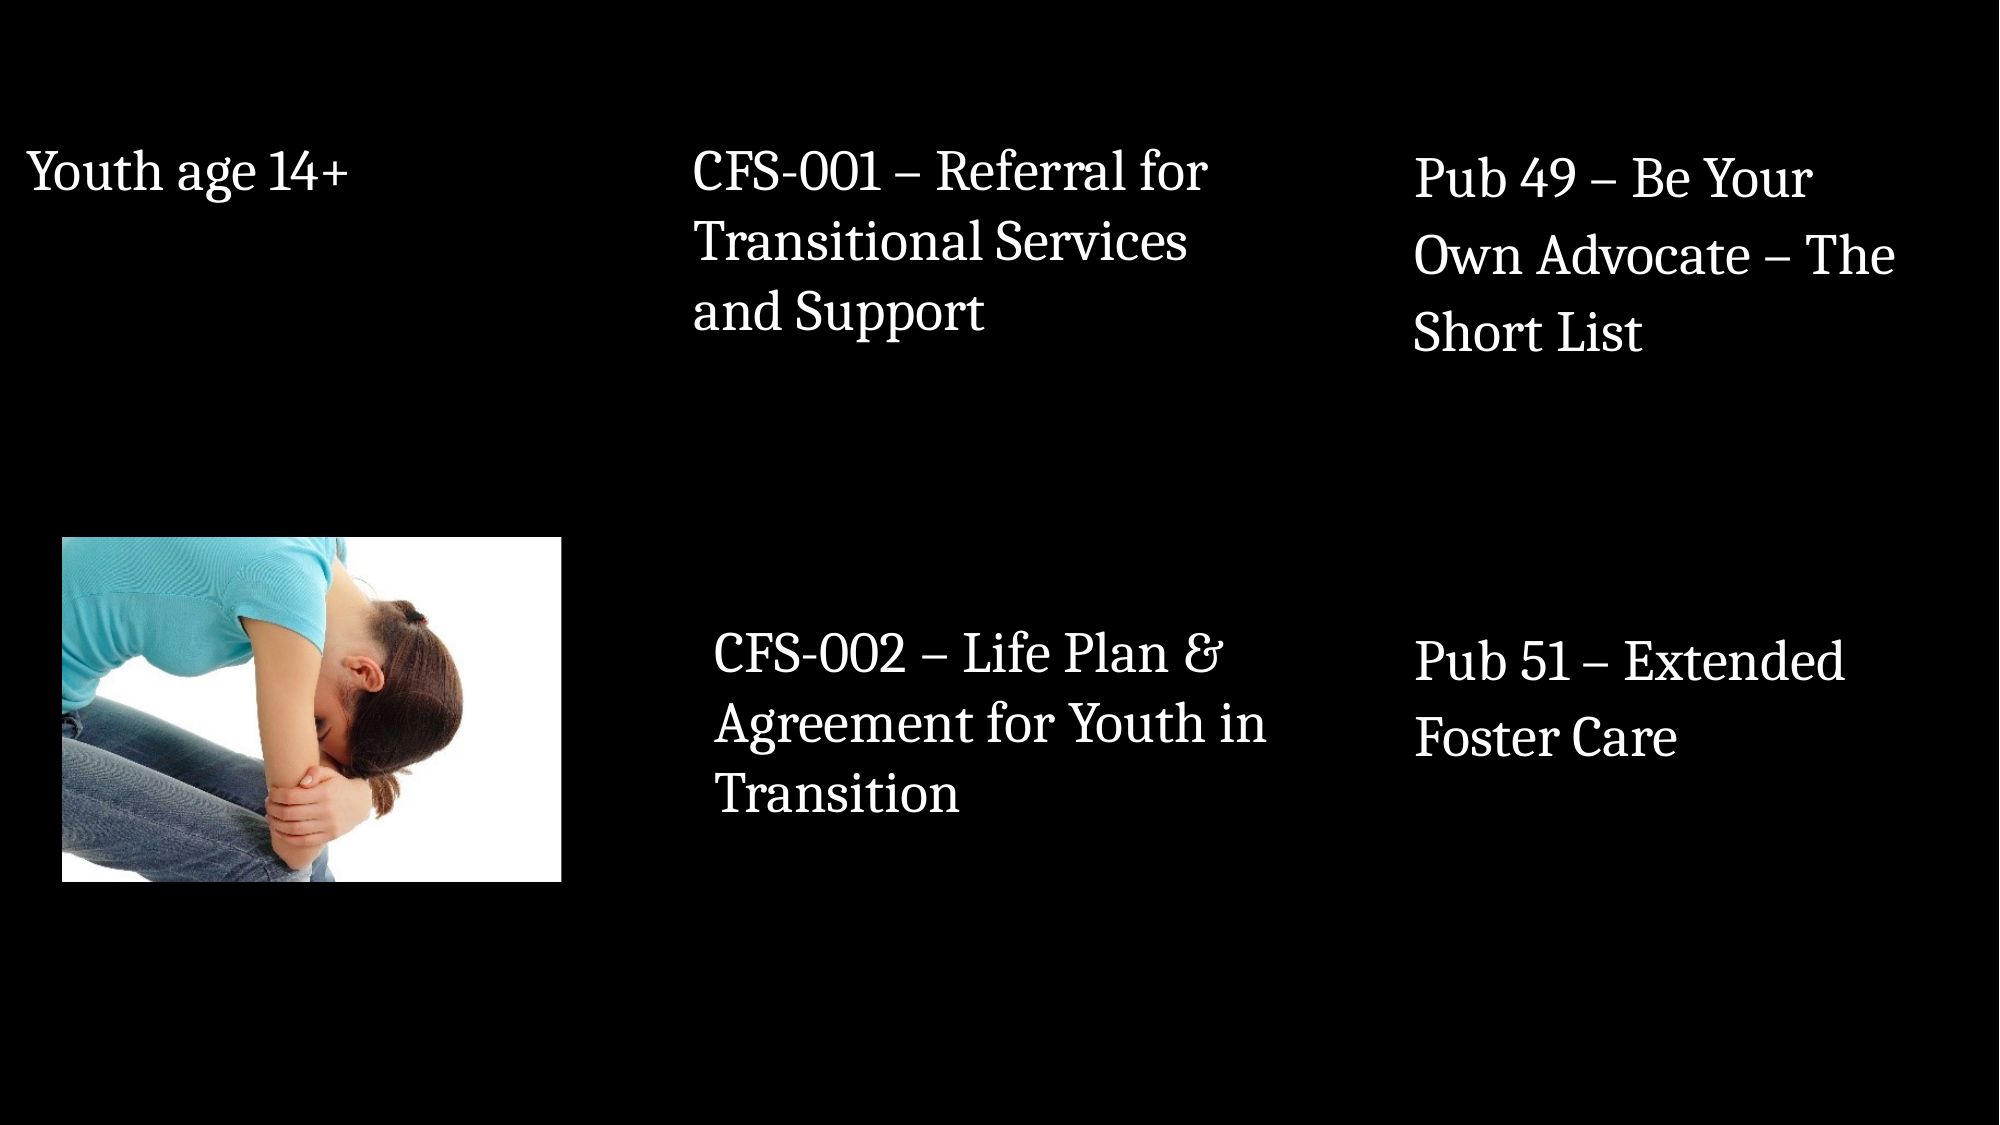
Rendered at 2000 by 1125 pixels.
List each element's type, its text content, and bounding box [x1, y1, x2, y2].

picture [62, 537, 562, 882]
text_box Youth age 14+ [12, 125, 613, 210]
text_box CFS-002 – Life Plan & Agreement for Youth in Transition [699, 607, 1288, 832]
text_box CFS-001 – Referral for Transitional Services and Support [679, 125, 1280, 350]
list Pub 49 – Be Your Own Advocate – The Short List [1399, 125, 1913, 525]
text_box Pub 51 – Extended Foster Care [1399, 607, 1913, 1008]
